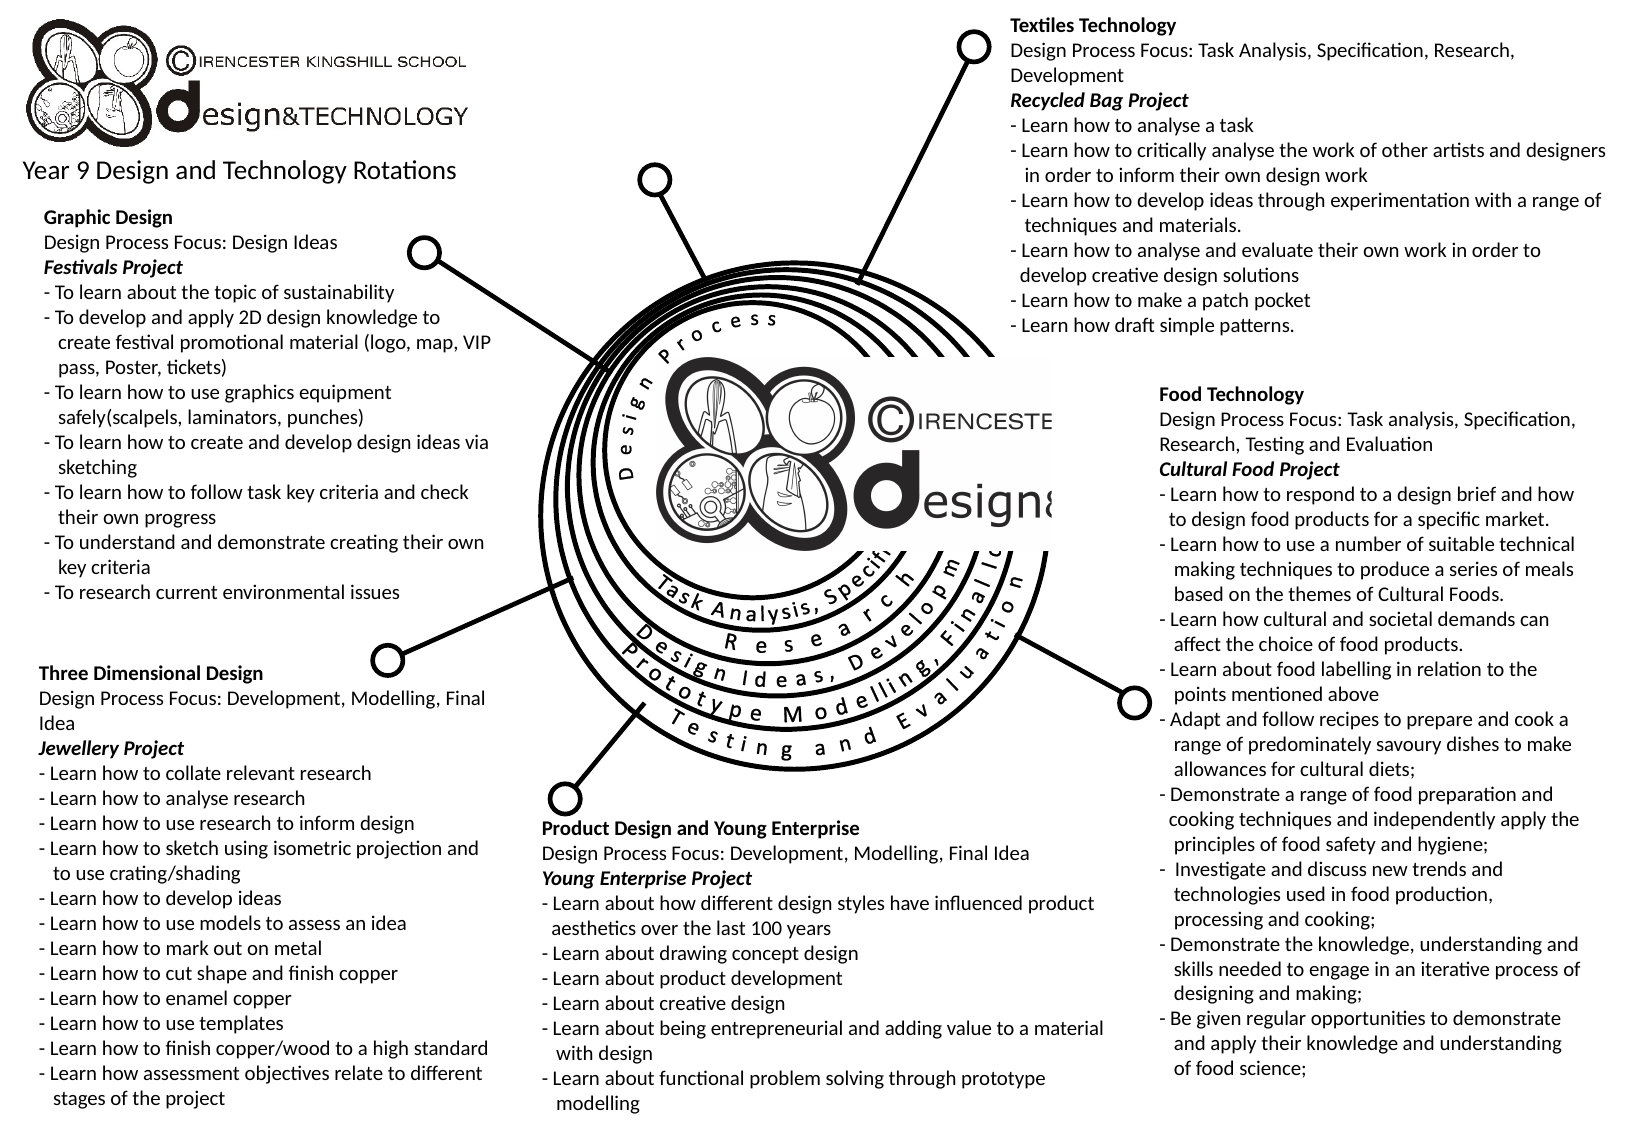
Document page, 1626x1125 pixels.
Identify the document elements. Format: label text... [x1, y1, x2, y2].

text_box Textiles Technology Design Process Focus: Task Analysis, Specification, Research, Development Recycled Bag Project - Learn how to analyse a task - Learn how to critically analyse the work of other artists and designers in order to inform their own design work - Learn how to develop ideas through experimentation with a range of techniques and materials. - Learn how to analyse and evaluate their own work in order to develop creative design solutions - Learn how to make a patch pocket - Learn how draft simple patterns. [995, 4, 1625, 369]
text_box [402, 577, 532, 654]
text_box Graphic Design Design Process Focus: Design Ideas Festivals Project - To learn about the topic of sustainability - To develop and apply 2D design knowledge to create festival promotional material (logo, map, VIP pass, Poster, tickets) - To learn how to use graphics equipment safely(scalpels, laminators, punches) - To learn how to create and develop design ideas via sketching - To learn how to follow task key criteria and check their own progress - To understand and demonstrate creating their own key criteria - To research current environmental issues [29, 196, 510, 636]
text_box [1056, 634, 1122, 693]
picture [537, 260, 1052, 774]
text_box Food Technology Design Process Focus: Task analysis, Specification, Research, Testing and Evaluation Cultural Food Project - Learn how to respond to a design brief and how to design food products for a specific market. - Learn how to use a number of suitable technical making techniques to produce a series of meals based on the themes of Cultural Foods. - Learn how cultural and societal demands can affect the choice of food products. - Learn about food labelling in relation to the points mentioned above - Adapt and follow recipes to prepare and cook a range of predominately savoury dishes to make allowances for cultural diets; - Demonstrate a range of food preparation and cooking techniques and independently apply the principles of food safety and hygiene; - Investigate and discuss new trends and technologies used in food production, processing and cooking; - Demonstrate the knowledge, understanding and skills needed to engage in an iterative process of designing and making; - Be given regular opportunities to demonstrate and apply their knowledge and understanding of food science; [1144, 373, 1611, 1113]
text_box [547, 781, 583, 817]
text_box [956, 29, 992, 65]
text_box [370, 643, 405, 678]
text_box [659, 192, 709, 258]
text_box Year 9 Design and Technology Rotations [7, 145, 703, 193]
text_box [856, 61, 968, 258]
text_box [1117, 685, 1152, 721]
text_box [573, 781, 645, 789]
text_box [438, 260, 535, 374]
text_box Three Dimensional Design Design Process Focus: Development, Modelling, Final Idea Jewellery Project - Learn how to collate relevant research - Learn how to analyse research - Learn how to use research to inform design - Learn how to sketch using isometric projection and to use crating/shading - Learn how to develop ideas - Learn how to use models to assess an idea - Learn how to mark out on metal - Learn how to cut shape and finish copper - Learn how to enamel copper - Learn how to use templates - Learn how to finish copper/wood to a high standard - Learn how assessment objectives relate to different stages of the project [24, 652, 505, 1125]
text_box [637, 162, 673, 197]
picture [26, 19, 507, 148]
text_box [407, 235, 442, 270]
text_box Product Design and Young Enterprise Design Process Focus: Development, Modelling, Final Idea Young Enterprise Project - Learn about how different design styles have influenced product aesthetics over the last 100 years - Learn about drawing concept design - Learn about product development - Learn about creative design - Learn about being entrepreneurial and adding value to a material with design - Learn about functional problem solving through prototype modelling [527, 807, 1123, 1122]
